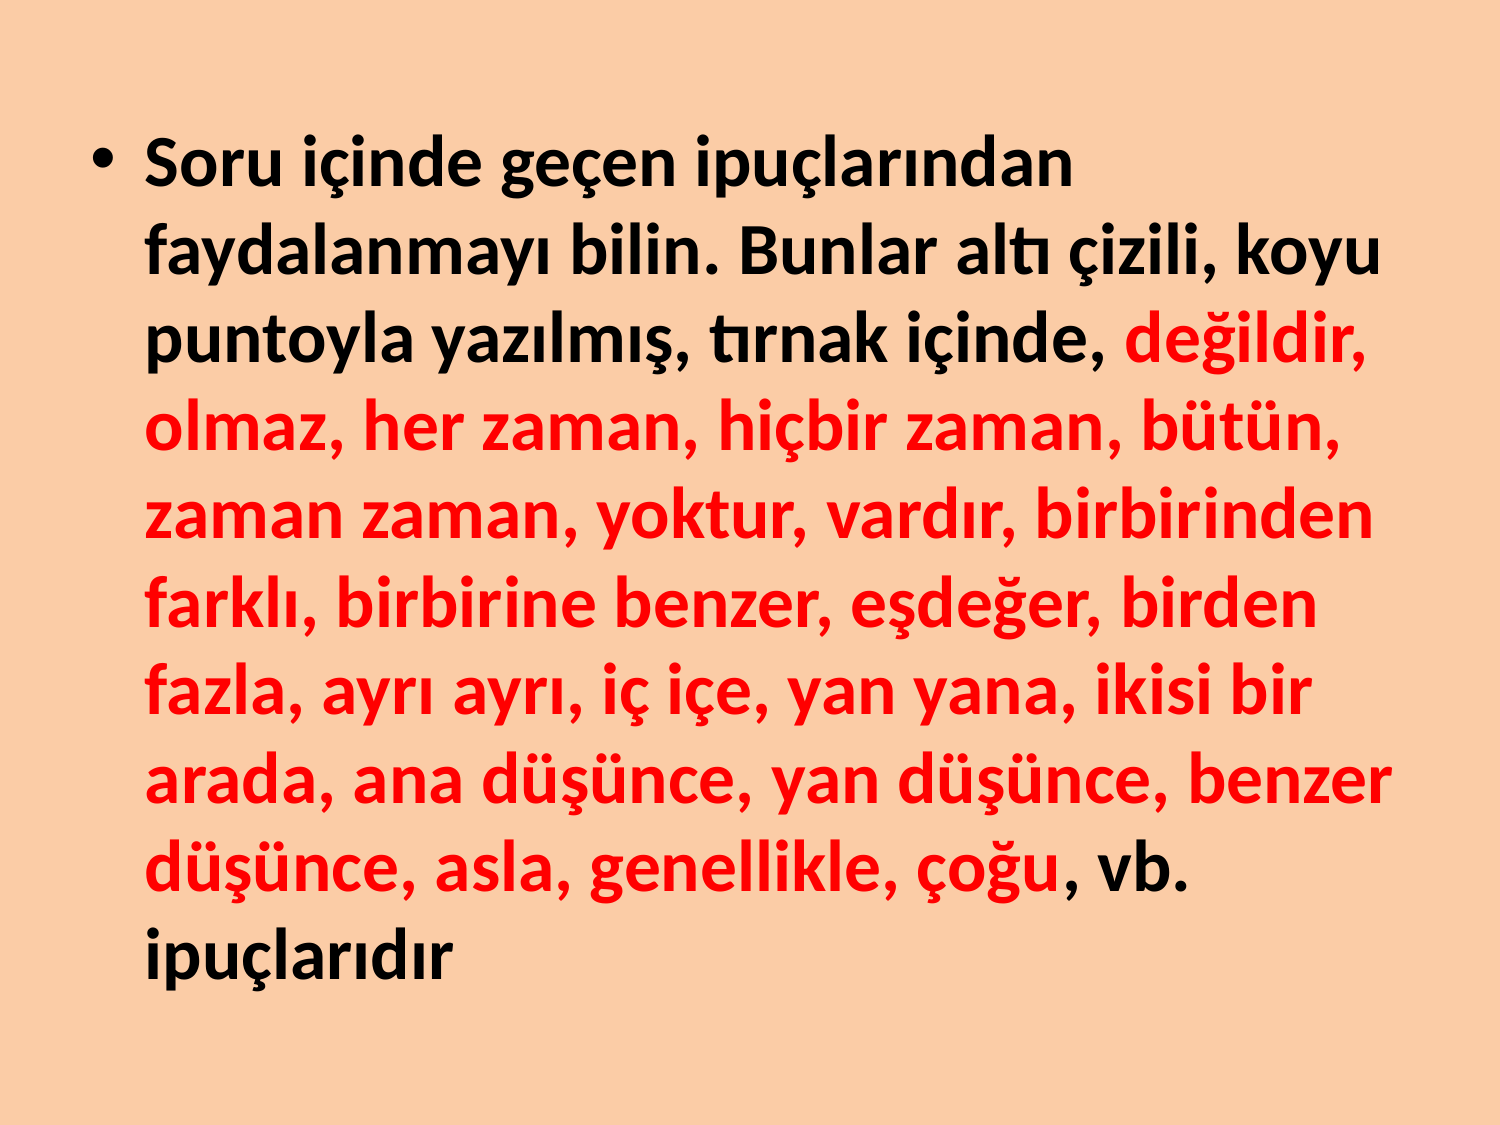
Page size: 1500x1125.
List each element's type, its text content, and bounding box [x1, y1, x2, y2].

list Soru içinde geçen ipuçlarından faydalanmayı bilin. Bunlar altı çizili, koyu puntoyla yazılmış, tırnak içinde, değildir, olmaz, her zaman, hiçbir zaman, bütün, zaman zaman, yoktur, vardır, birbirinden farklı, birbirine benzer, eşdeğer, birden fazla, ayrı ayrı, iç içe, yan yana, ikisi bir arada, ana düşünce, yan düşünce, benzer düşünce, asla, genellikle, çoğu, vb. ipuçlarıdır [75, 105, 1425, 1005]
